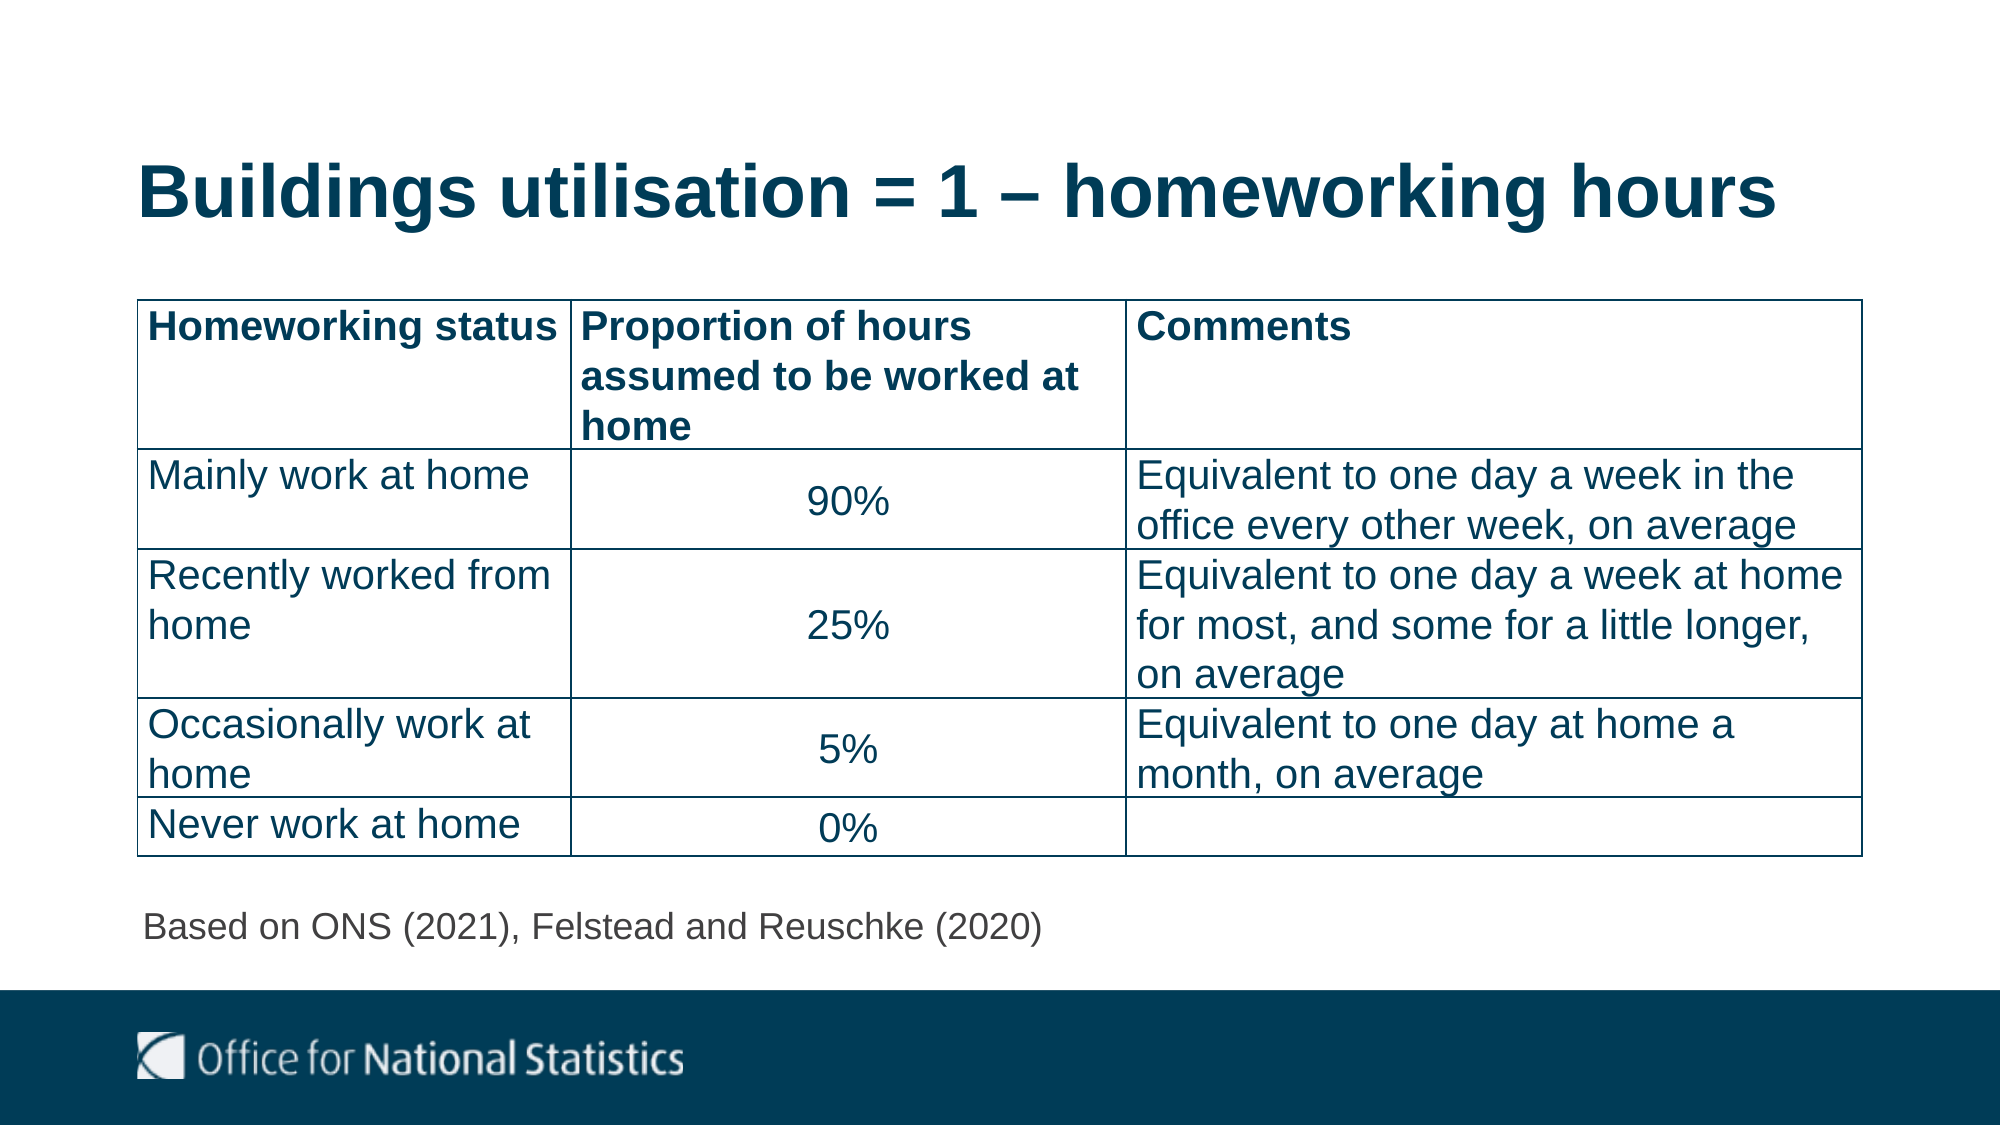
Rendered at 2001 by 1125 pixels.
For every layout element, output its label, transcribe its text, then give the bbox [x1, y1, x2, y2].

title Buildings utilisation = 1 – homeworking hours [137, 145, 1863, 242]
table_cell 5% [572, 699, 1125, 796]
table_cell Equivalent to one day a week in the office every other week, on average [1127, 450, 1861, 548]
table_cell 25% [572, 550, 1125, 697]
table_cell [1127, 798, 1861, 855]
text_box Based on ONS (2021), Felstead and Reuschke (2020) [142, 894, 1059, 955]
table_cell 0% [572, 798, 1125, 855]
table_cell Never work at home [138, 798, 570, 855]
table_cell Mainly work at home [138, 450, 570, 548]
table_cell Equivalent to one day at home a month, on average [1127, 699, 1861, 796]
table_header Proportion of hours assumed to be worked at home [572, 301, 1125, 448]
table_cell Equivalent to one day a week at home for most, and some for a little longer, on average [1127, 550, 1861, 697]
table_cell Recently worked from home [138, 550, 570, 697]
table_header Comments [1127, 301, 1861, 448]
table_cell 90% [572, 450, 1125, 548]
table_header Homeworking status [138, 301, 570, 448]
table_cell Occasionally work at home [138, 699, 570, 796]
